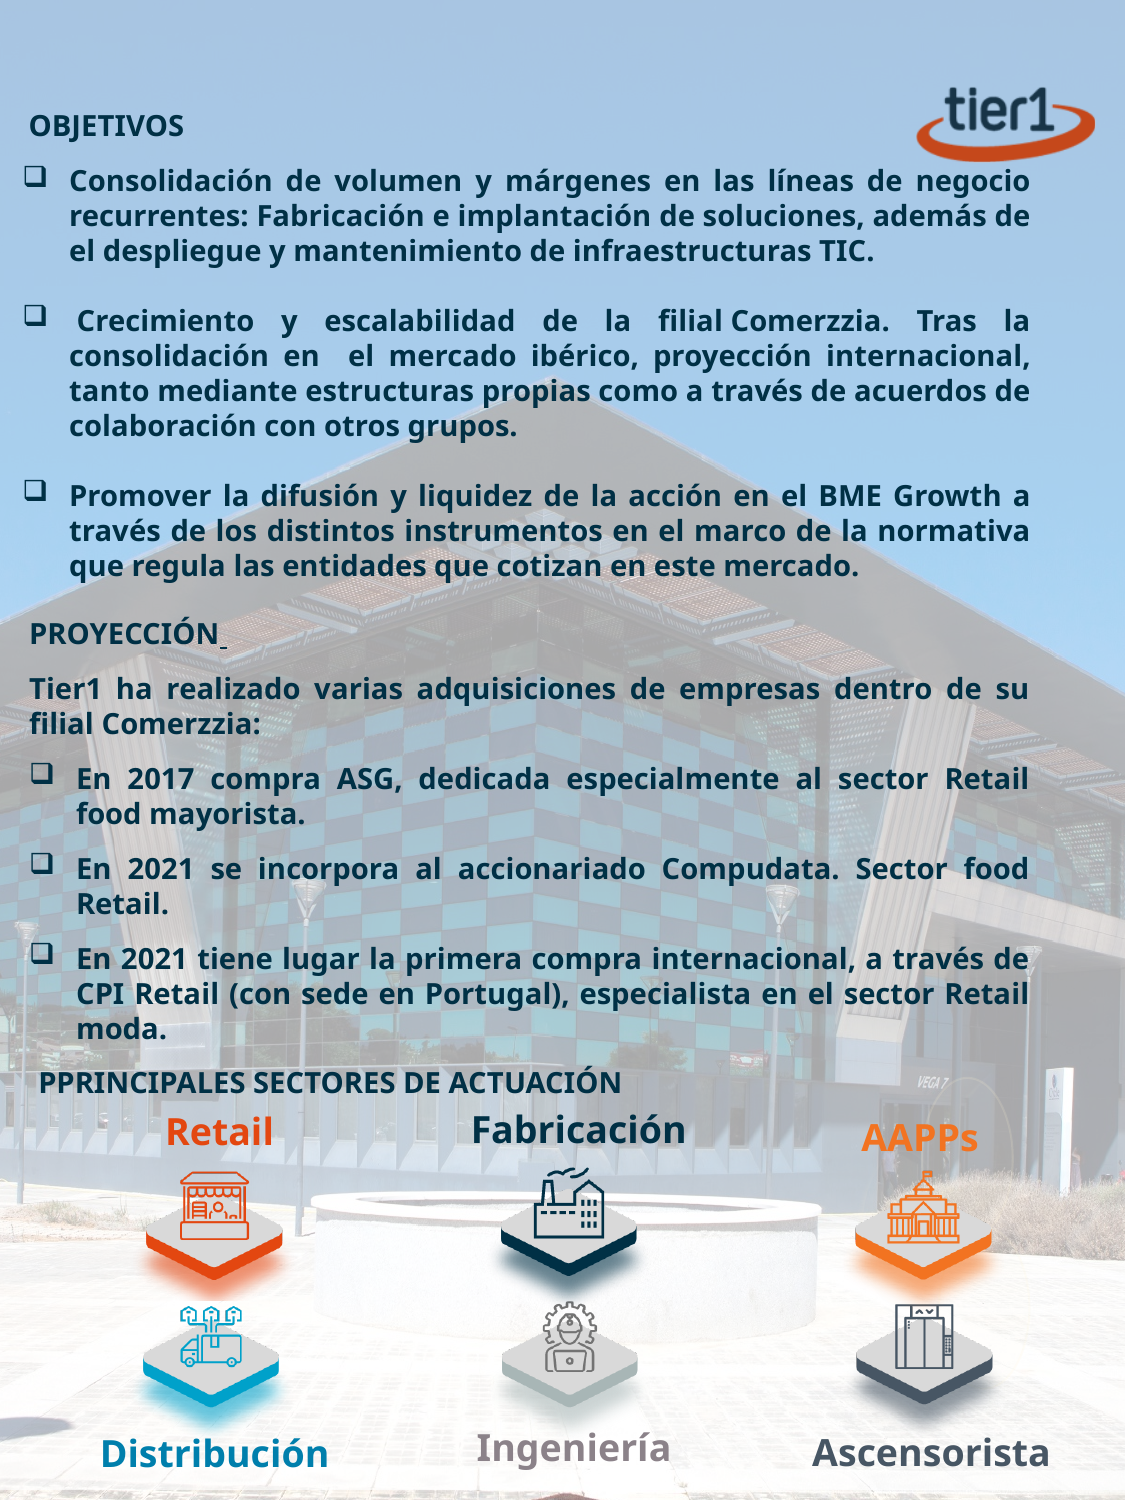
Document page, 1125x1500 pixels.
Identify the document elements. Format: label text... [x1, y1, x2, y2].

picture [829, 1164, 1006, 1445]
text_box Distribución [84, 1422, 435, 1483]
text_box PPRINCIPALES SECTORES DE ACTUACIÓN [23, 1057, 1035, 1142]
picture [211, 1451, 218, 1461]
text_box Ingeniería [461, 1416, 811, 1477]
picture [904, 64, 1103, 185]
text_box Ascensorista [797, 1421, 1125, 1482]
picture [0, 1490, 1125, 1500]
text_box Retail [150, 1100, 481, 1161]
text_box PROYECCIÓN Tier1 ha realizado varias adquisiciones de empresas dentro de su filial Comerzzia: En 2017 compra ASG, dedicada especialmente al sector Retail food mayorista. En 2021 se incorpora al accionariado Compudata. Sector food Retail. En 2021 tiene lugar la primera compra internacional, a través de CPI Retail (con sede en Portugal), especialista en el sector Retail moda. [14, 608, 1046, 1053]
text_box AAPPs [846, 1106, 1125, 1166]
picture [290, 1451, 297, 1461]
picture [120, 1162, 297, 1461]
text_box Fabricación [456, 1098, 806, 1159]
picture [480, 1158, 657, 1445]
text_box OBJETIVOS Consolidación de volumen y márgenes en las líneas de negocio recurrentes: Fabricación e implantación de soluciones, además de el despliegue y mantenimiento de infraestructuras TIC. Crecimiento y escalabilidad de la filial Comerzzia. Tras la consolidación en el mercado ibérico, proyección internacional, tanto mediante estructuras propias como a través de acuerdos de colaboración con otros grupos. Promover la difusión y liquidez de la acción en el BME Growth a través de los distintos instrumentos en el marco de la normativa que regula las entidades que cotizan en este mercado. [7, 100, 1047, 620]
